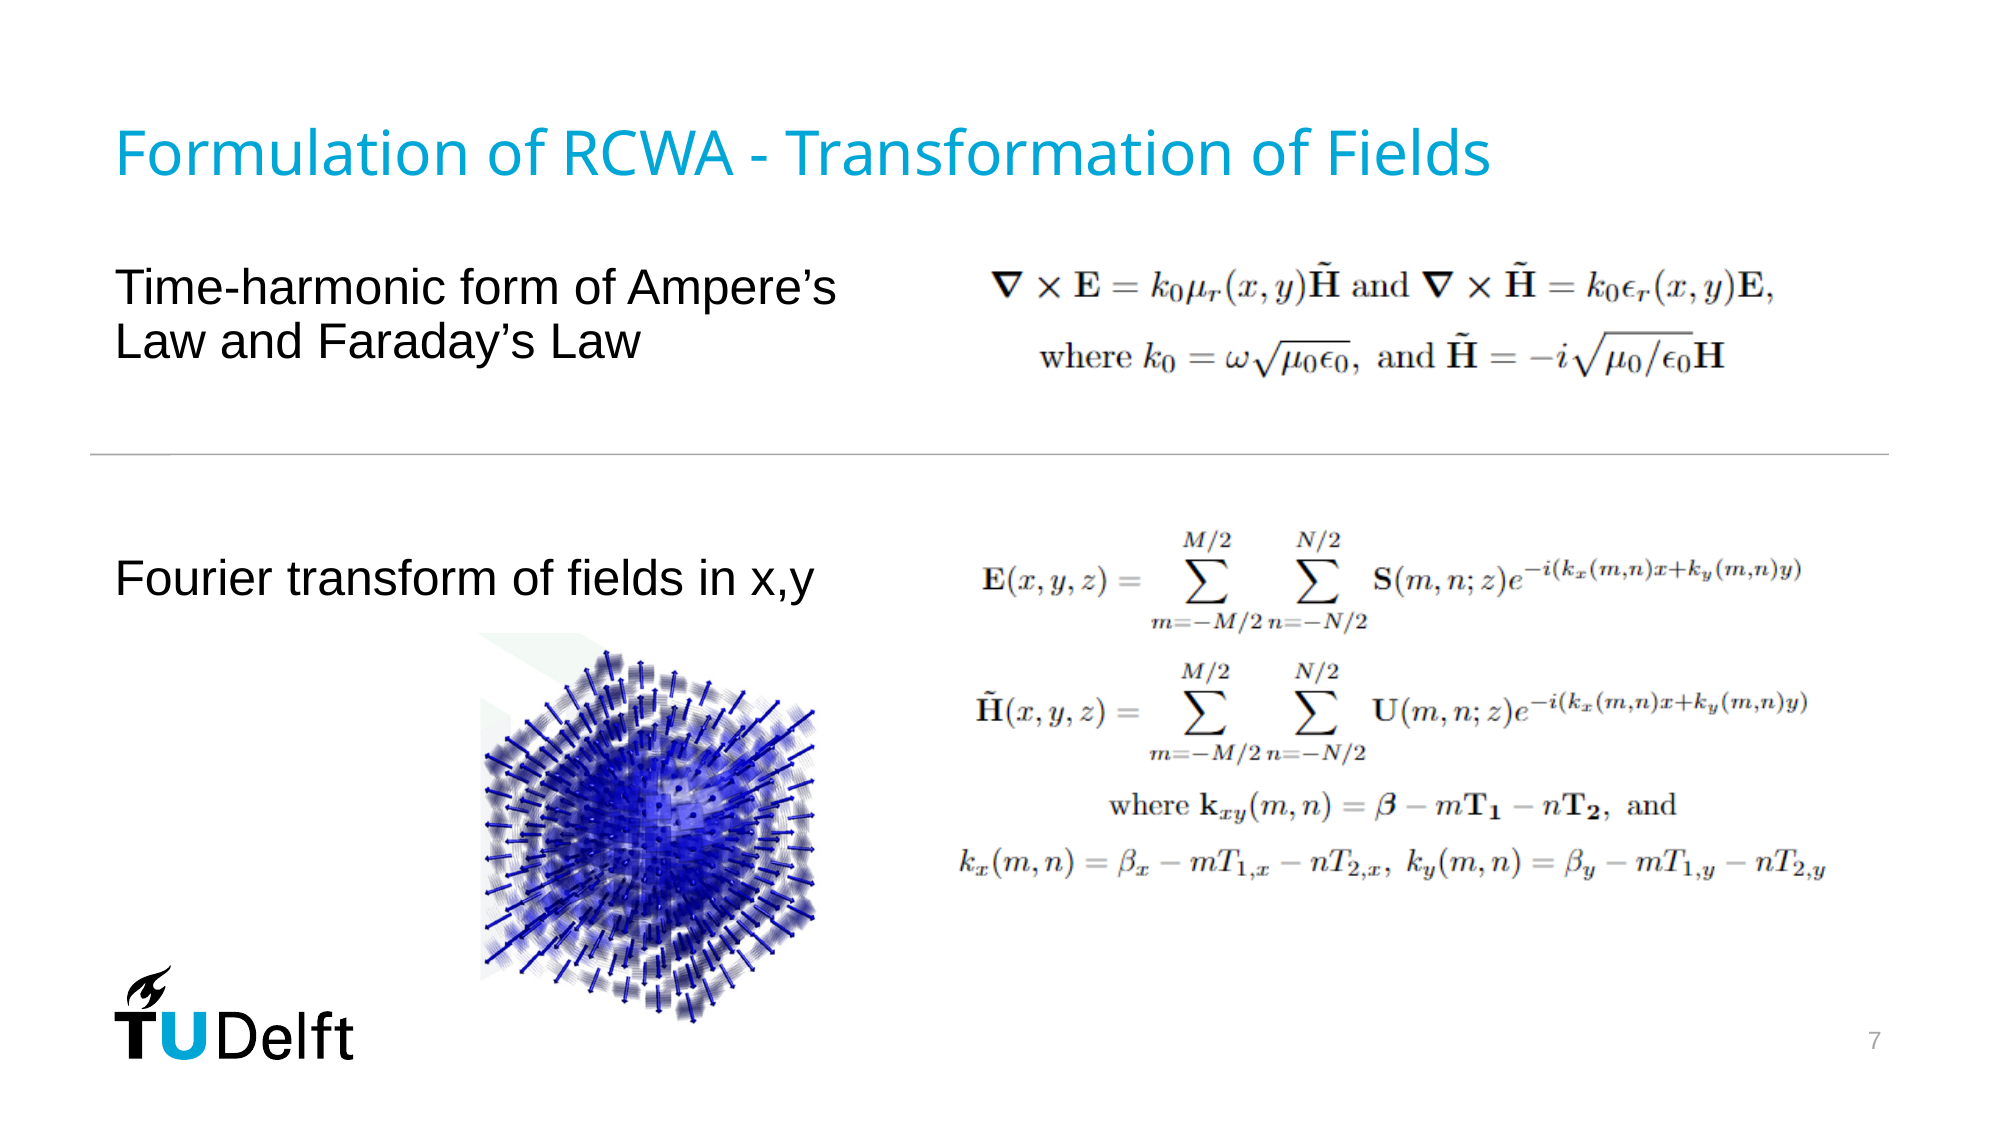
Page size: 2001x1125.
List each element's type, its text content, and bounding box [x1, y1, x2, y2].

title Formulation of RCWA - Transformation of Fields [114, 121, 1883, 203]
list Time-harmonic form of Ampere’s Law and Faraday’s Law Fourier transform of fields in x,y [114, 261, 875, 453]
list Time-harmonic form of Ampere’s Law and Faraday’s Law Fourier transform of fields in x,y [114, 466, 875, 915]
slide_number ‹#› [1861, 908, 1882, 1125]
picture [449, 633, 853, 1043]
picture [964, 256, 1831, 393]
picture [910, 516, 1885, 901]
